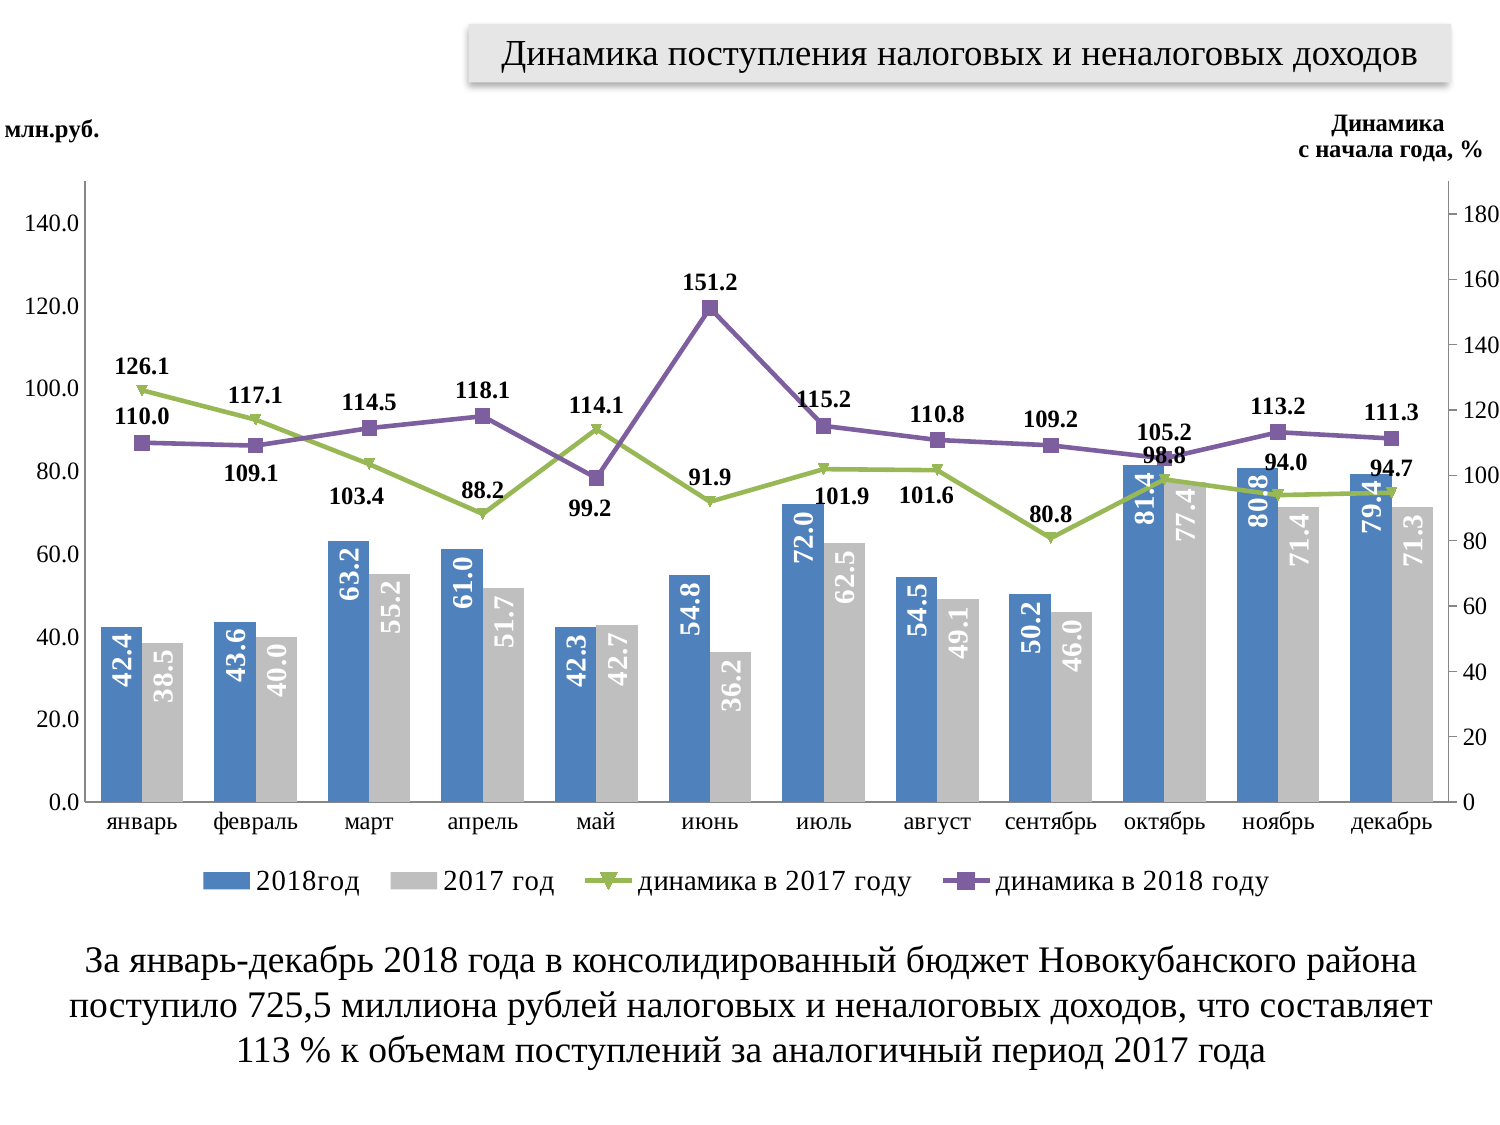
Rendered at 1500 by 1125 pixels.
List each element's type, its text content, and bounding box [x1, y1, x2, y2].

chart [0, 101, 1500, 929]
text_box За январь-декабрь 2018 года в консолидированный бюджет Новокубанского района поступило 725,5 миллиона рублей налоговых и неналоговых доходов, что составляет 113 % к объемам поступлений за аналогичный период 2017 года [26, 937, 1477, 1123]
text_box Динамика поступления налоговых и неналоговых доходов [468, 23, 1452, 83]
